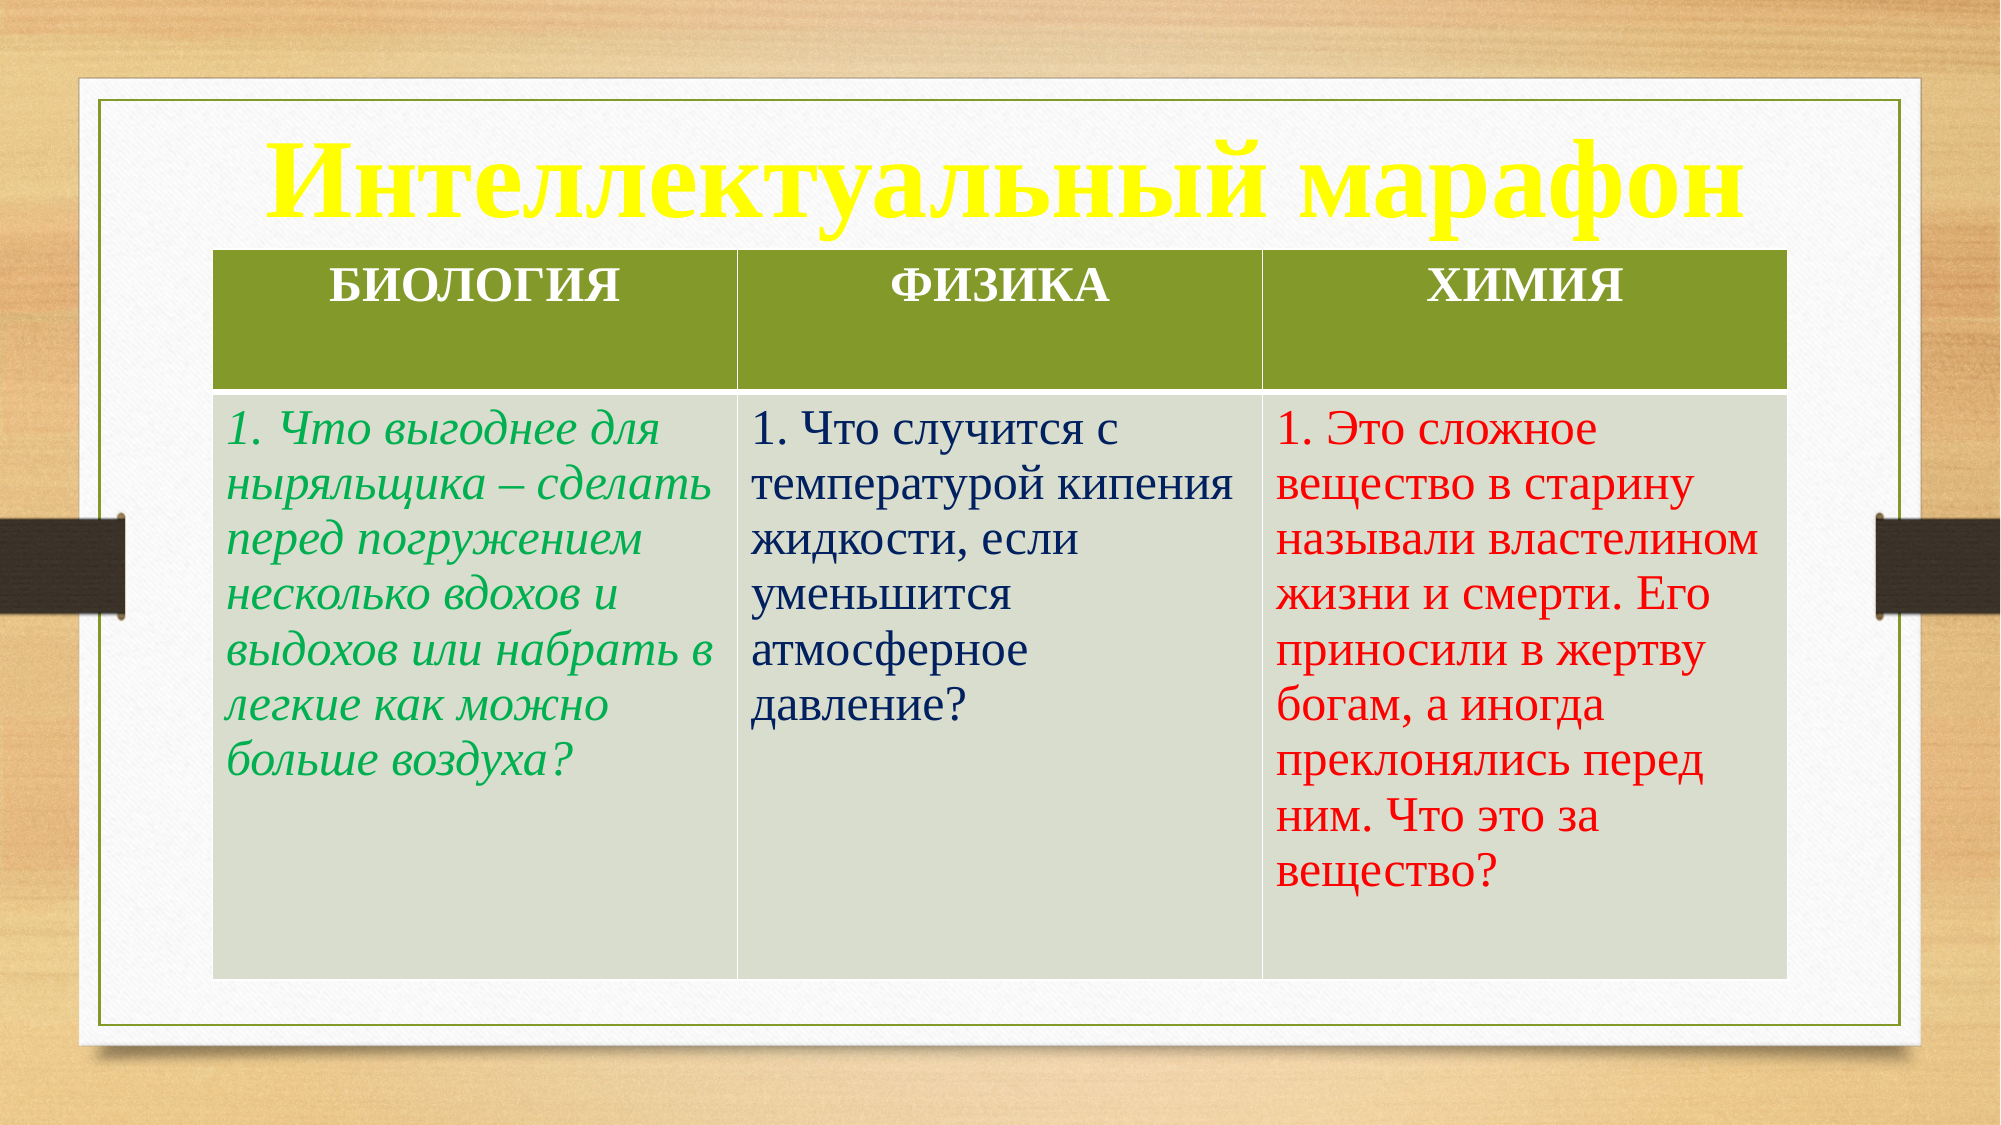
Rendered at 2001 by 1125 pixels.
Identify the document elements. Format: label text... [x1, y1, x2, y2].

table_cell 1. Это сложное вещество в старину называли властелином жизни и смерти. Его приносили в жертву богам, а иногда преклонялись перед ним. Что это за вещество? [1263, 395, 1787, 979]
table_cell 1. Что выгоднее для ныряльщика – сделать перед погружением несколько вдохов и выдохов или набрать в легкие как можно больше воздуха? [213, 395, 737, 979]
picture [0, 0, 2001, 1125]
table_cell 1. Что случится с температурой кипения жидкости, если уменьшится атмосферное давление? [738, 395, 1262, 979]
table_header ФИЗИКА [738, 250, 1262, 389]
table_header ХИМИЯ [1263, 250, 1787, 389]
table_header БИОЛОГИЯ [213, 250, 737, 389]
title Интеллектуальный марафон [143, 64, 1869, 282]
